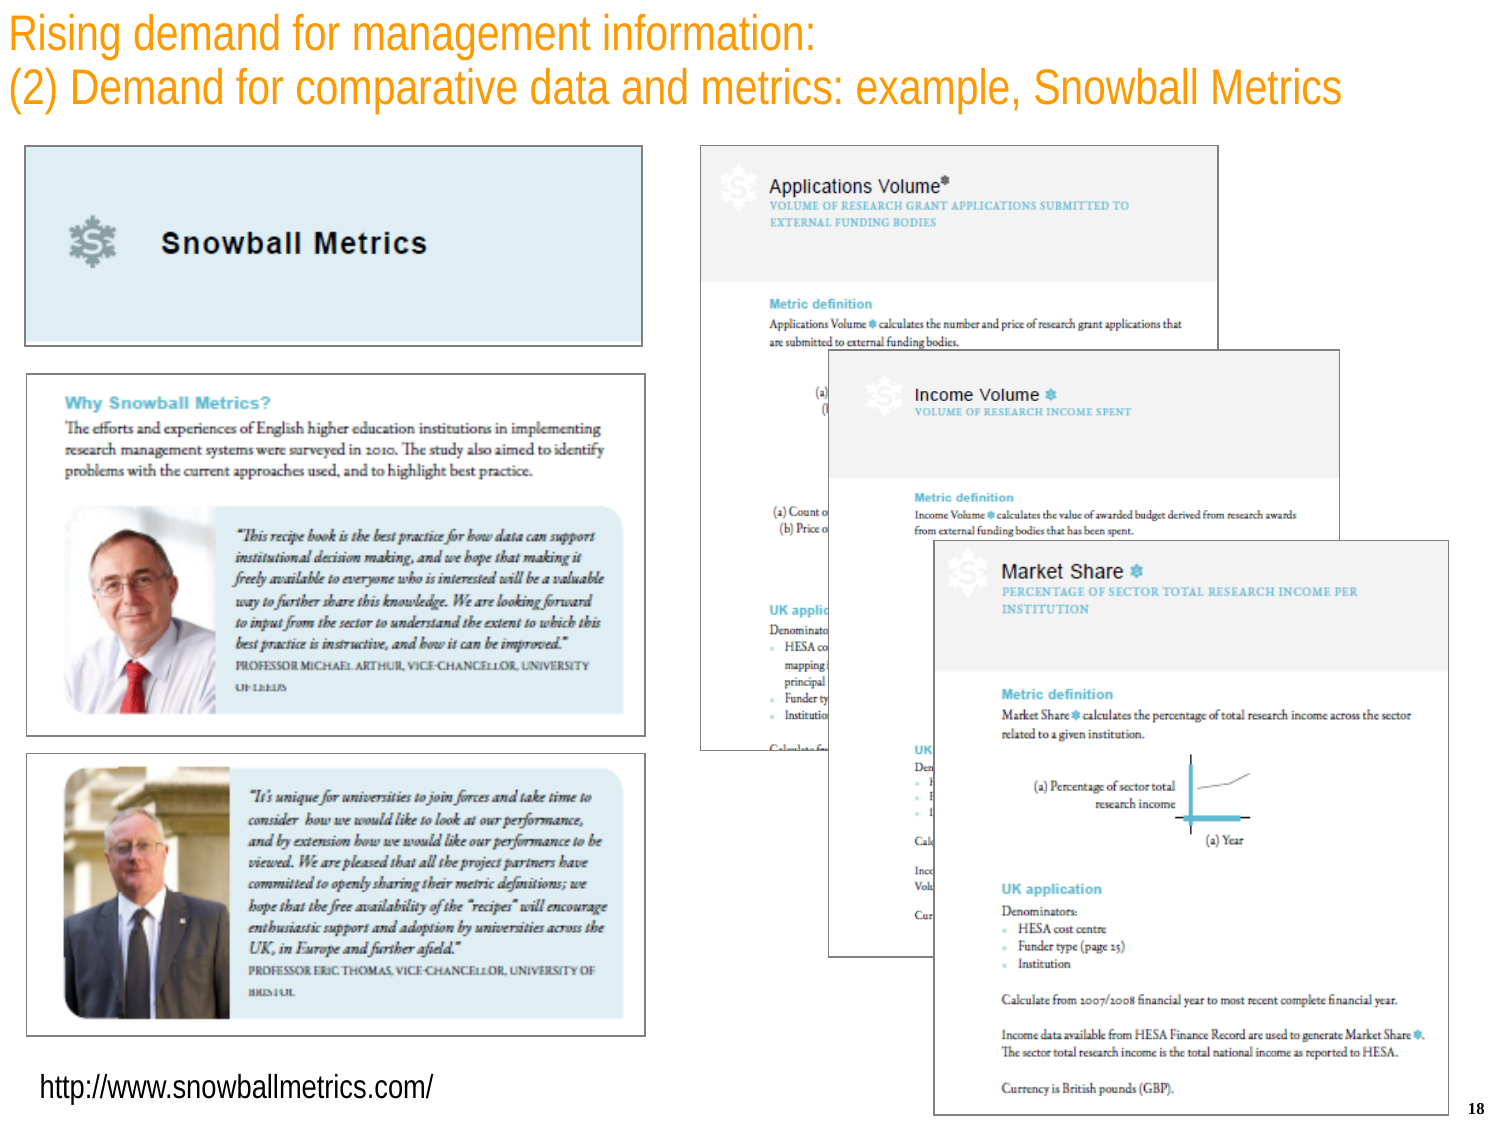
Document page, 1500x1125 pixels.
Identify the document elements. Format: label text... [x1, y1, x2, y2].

slide_number 17 [1149, 1046, 1500, 1125]
text_box http://www.snowballmetrics.com/ [24, 1058, 515, 1113]
picture [25, 146, 642, 346]
picture [26, 374, 645, 736]
picture [26, 753, 645, 1036]
text_box Rising demand for management information: (2) Demand for comparative data and metrics: example, Snowball Metrics [8, 0, 1407, 113]
picture [700, 146, 1449, 1115]
